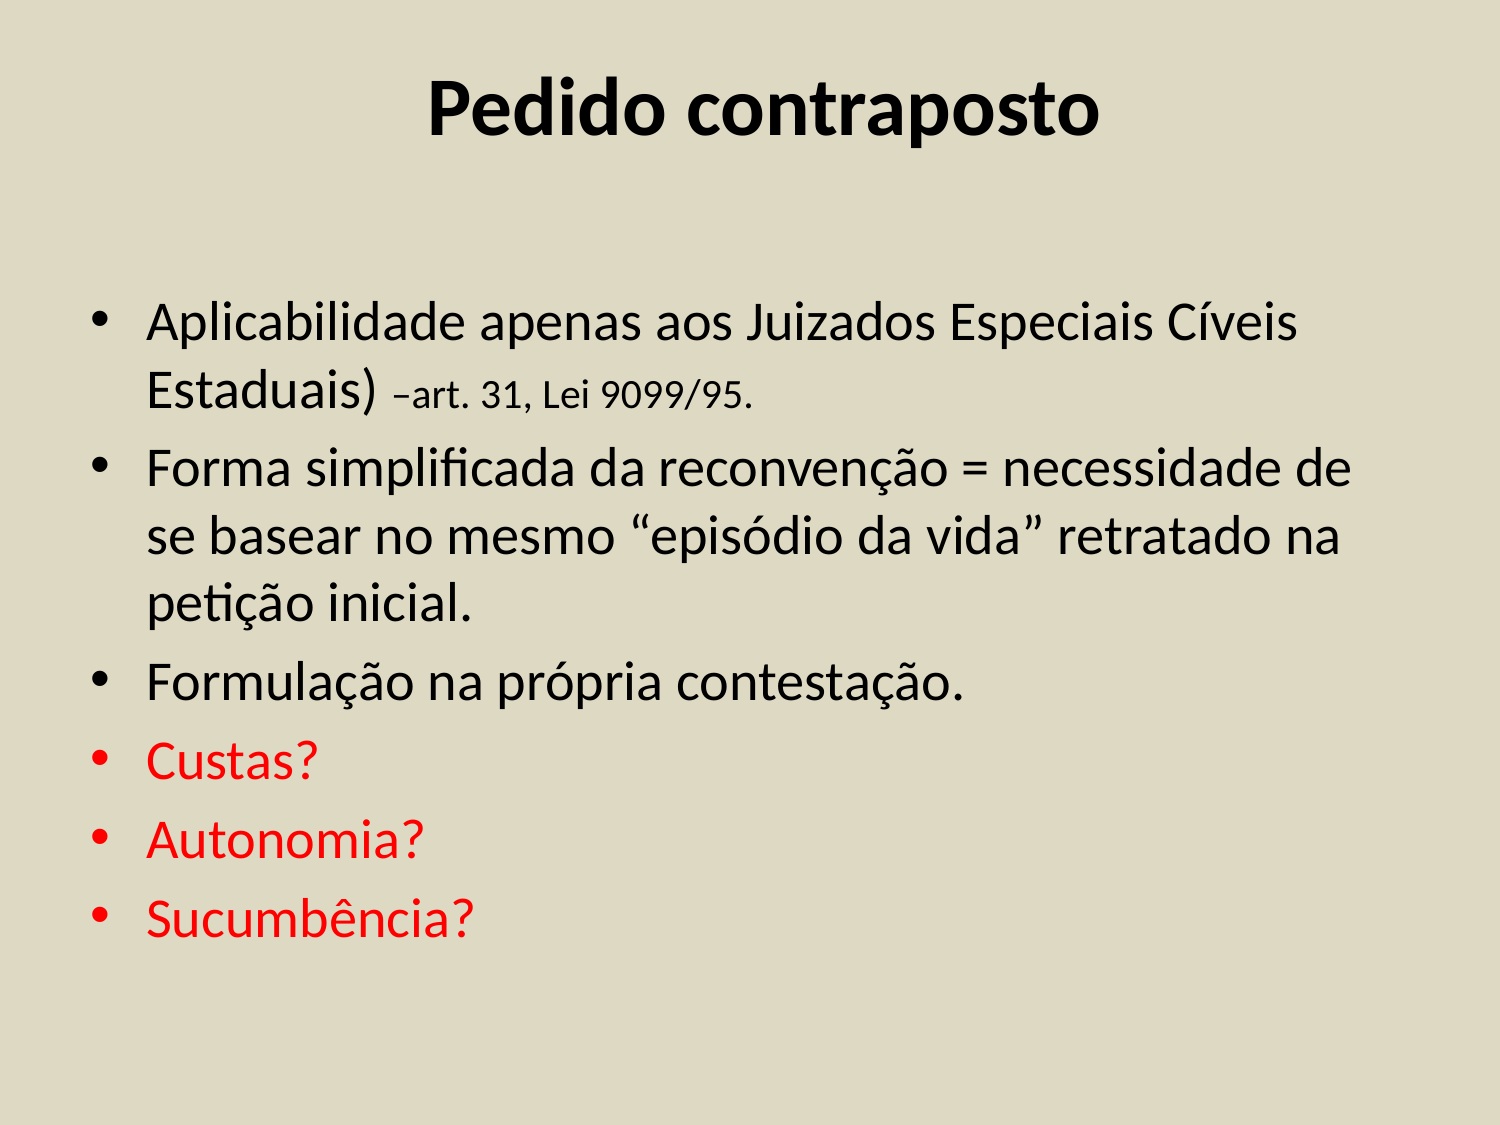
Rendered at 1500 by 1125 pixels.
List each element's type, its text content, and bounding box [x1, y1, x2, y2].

list Aplicabilidade apenas aos Juizados Especiais Cíveis Estaduais) –art. 31, Lei 9099/95. Forma simplificada da reconvenção = necessidade de se basear no mesmo “episódio da vida” retratado na petição inicial. Formulação na própria contestação. Custas? Autonomia? Sucumbência? [75, 276, 1425, 1035]
title Pedido contraposto [29, 30, 1500, 173]
